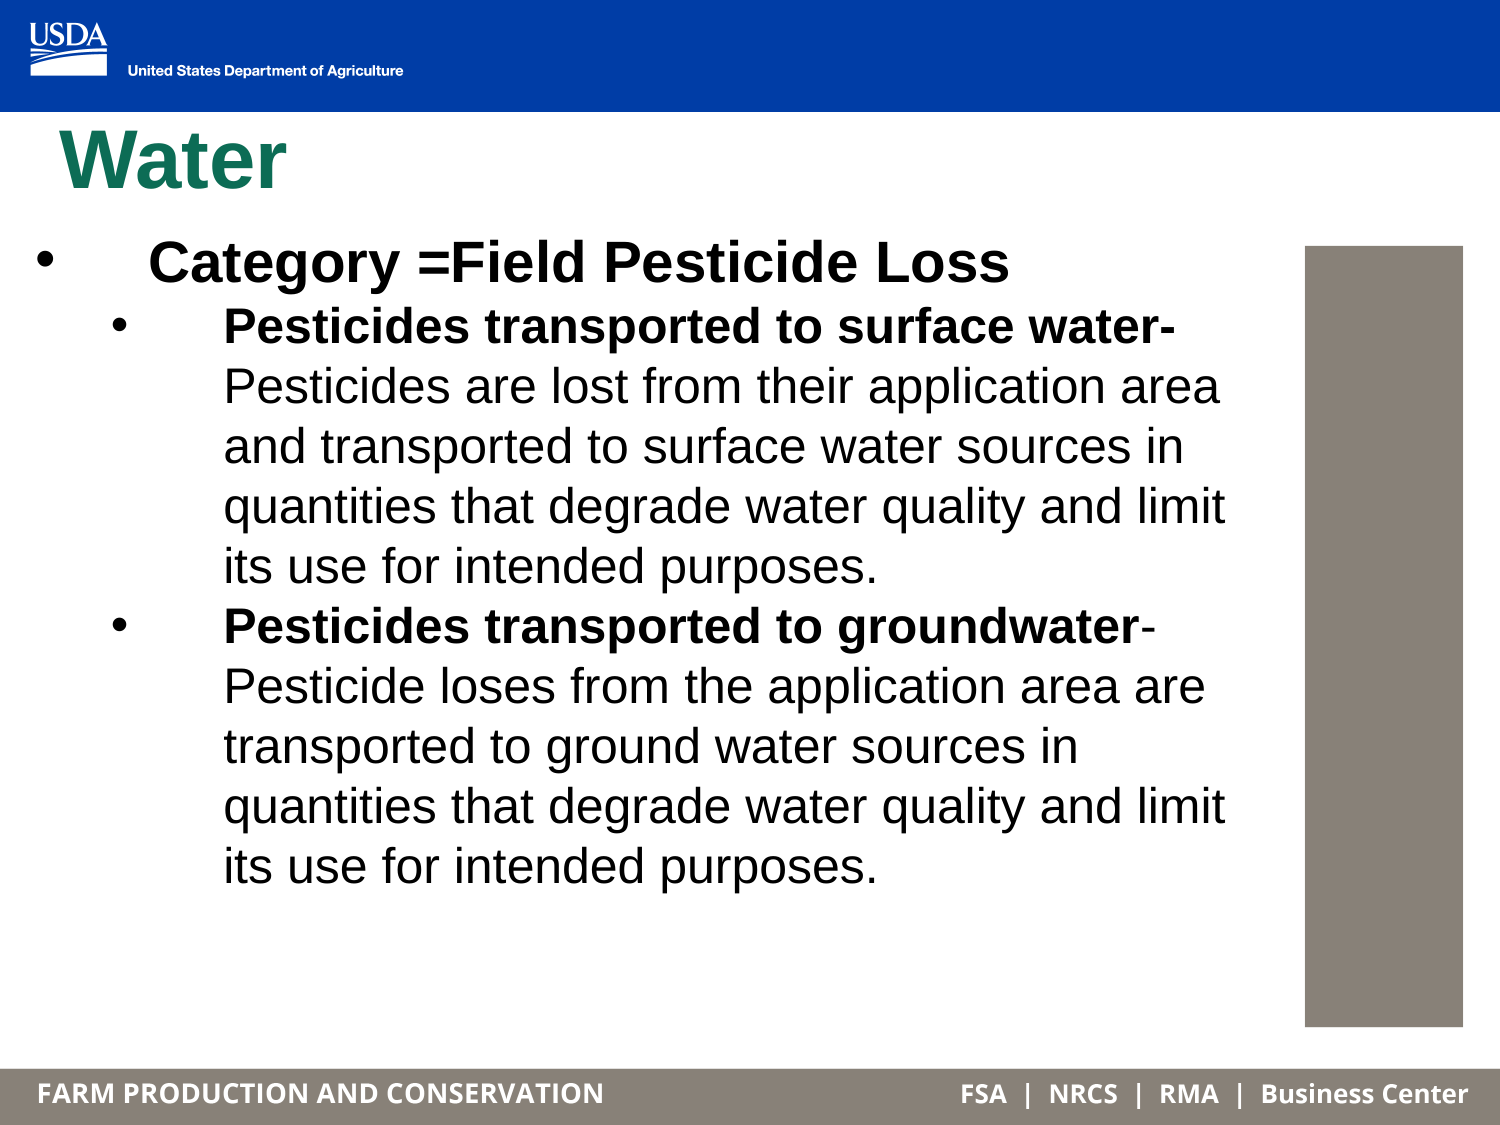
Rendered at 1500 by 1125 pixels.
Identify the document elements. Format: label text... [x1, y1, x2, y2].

text_box Category =Field Pesticide Loss Pesticides transported to surface water-Pesticides are lost from their application area and transported to surface water sources in quantities that degrade water quality and limit its use for intended purposes. Pesticides transported to groundwater-Pesticide loses from the application area are transported to ground water sources in quantities that degrade water quality and limit its use for intended purposes. [21, 216, 1259, 902]
picture [0, 0, 1500, 1125]
title Water [45, 108, 1500, 217]
